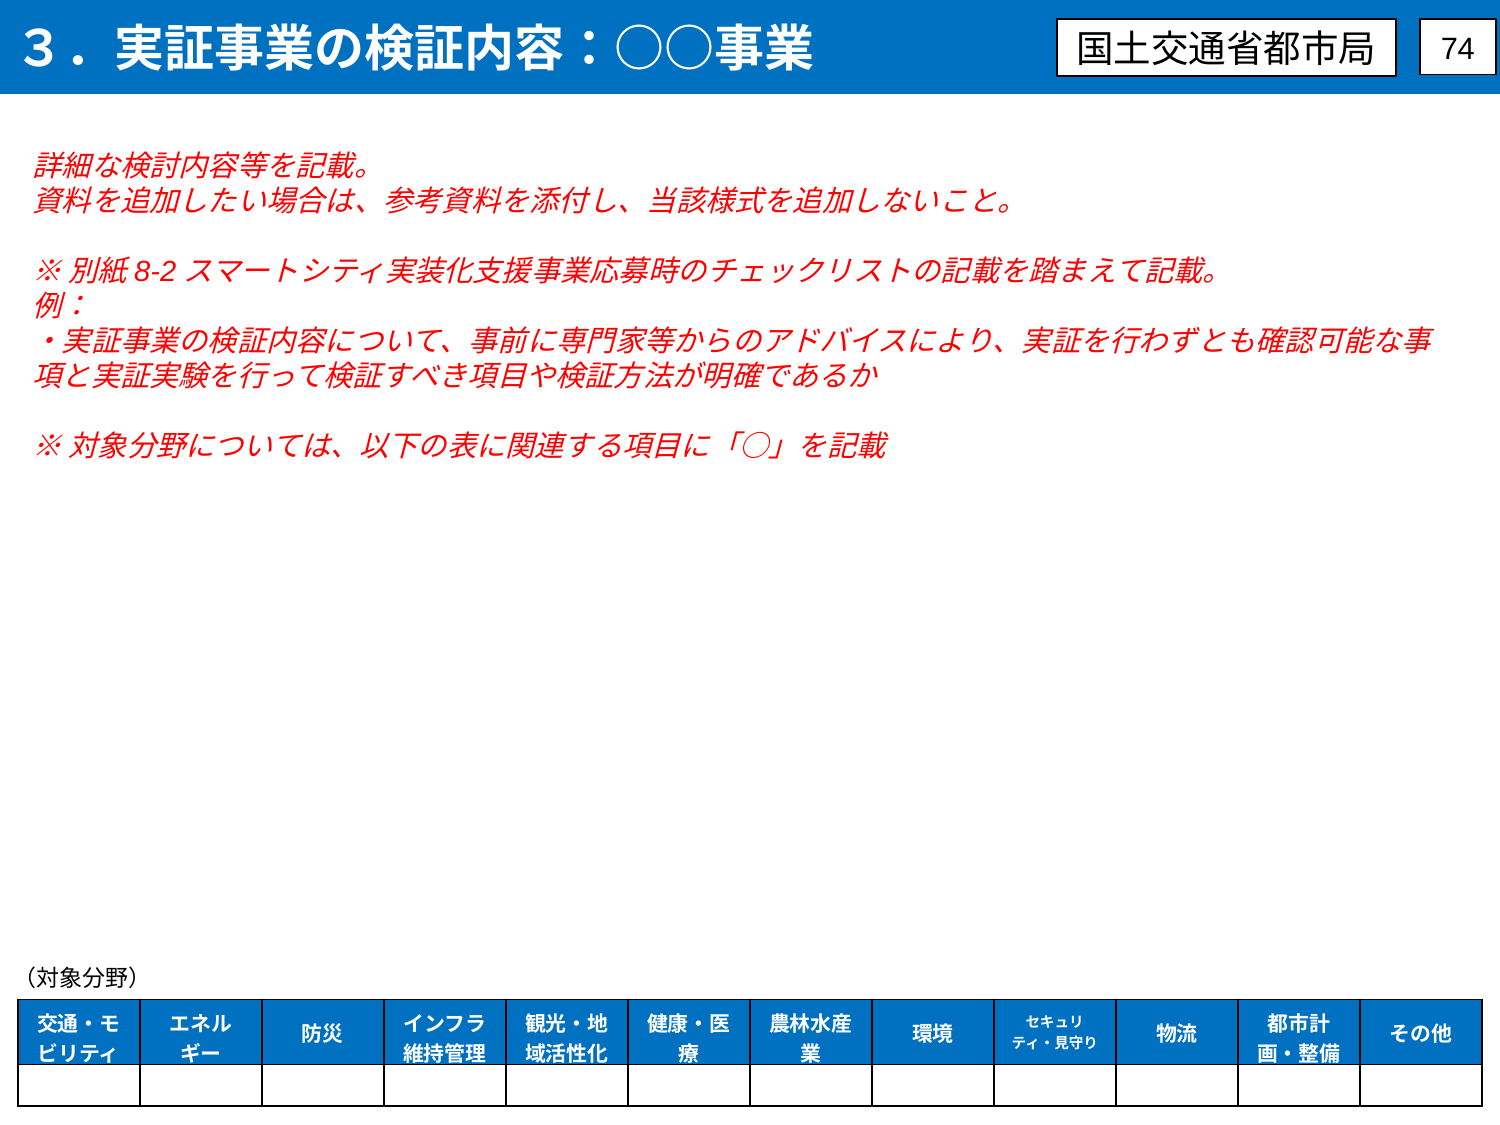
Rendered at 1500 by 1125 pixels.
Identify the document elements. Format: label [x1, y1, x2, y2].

table_header [19, 1000, 139, 1064]
text_box [0, 956, 167, 999]
table_cell [873, 1065, 993, 1105]
table_cell [1239, 1065, 1359, 1105]
table_header [1361, 1000, 1481, 1064]
table_cell [995, 1065, 1115, 1105]
table_header [1117, 1000, 1237, 1064]
table_header [751, 1000, 871, 1064]
table_header [507, 1000, 627, 1064]
table_cell [751, 1065, 871, 1105]
text_box [17, 140, 1465, 470]
table_header [385, 1000, 505, 1064]
table_cell [263, 1065, 383, 1105]
table_cell [629, 1065, 749, 1105]
table_cell [1117, 1065, 1237, 1105]
table_header [995, 1000, 1115, 1064]
text_box [0, 0, 1500, 94]
table_cell [507, 1065, 627, 1105]
table_cell [1361, 1065, 1481, 1105]
table_header [141, 1000, 261, 1064]
table_header [263, 1000, 383, 1064]
table_cell [385, 1065, 505, 1105]
table_header [873, 1000, 993, 1064]
table_cell [141, 1065, 261, 1105]
table_header [629, 1000, 749, 1064]
table_header [1239, 1000, 1359, 1064]
table_cell [19, 1065, 139, 1105]
